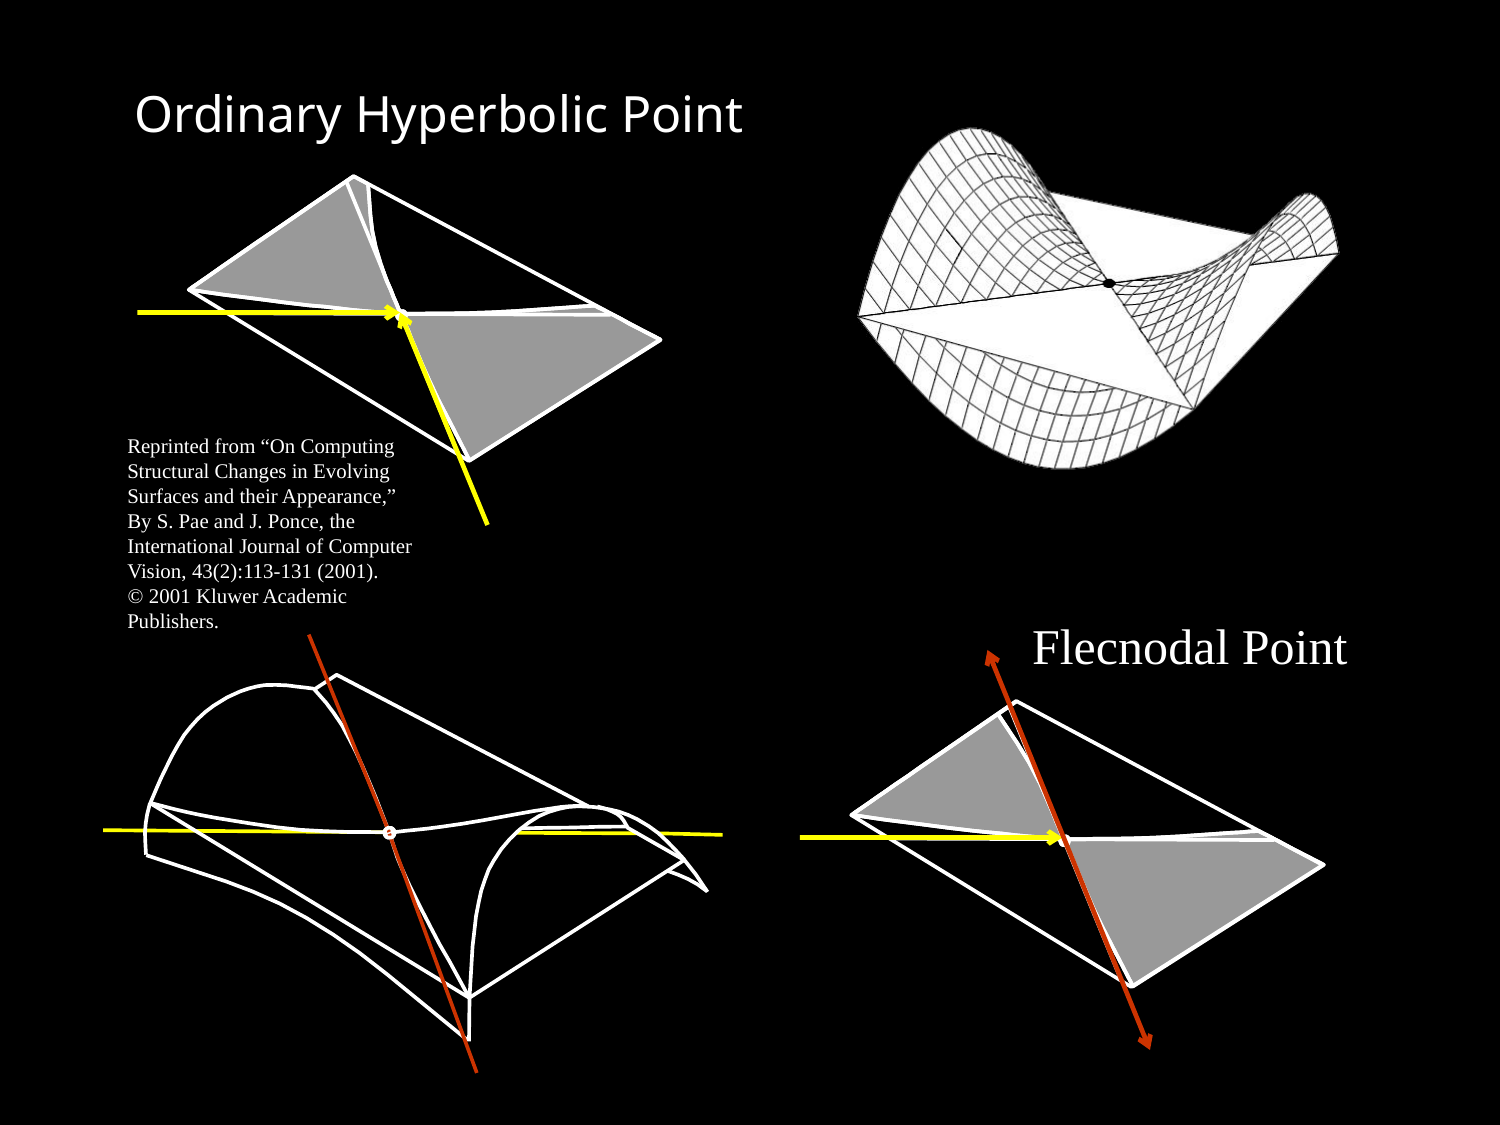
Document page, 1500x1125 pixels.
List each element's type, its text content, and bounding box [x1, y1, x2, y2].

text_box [102, 634, 723, 1074]
text_box Ordinary Hyperbolic Point [119, 74, 759, 150]
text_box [137, 176, 661, 526]
picture [817, 74, 1376, 529]
text_box Reprinted from “On Computing Structural Changes in Evolving Surfaces and their Appearance,” By S. Pae and J. Ponce, the International Journal of Computer Vision, 43(2):113-131 (2001).  2001 Kluwer Academic Publishers. [112, 424, 428, 632]
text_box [799, 606, 1363, 1051]
